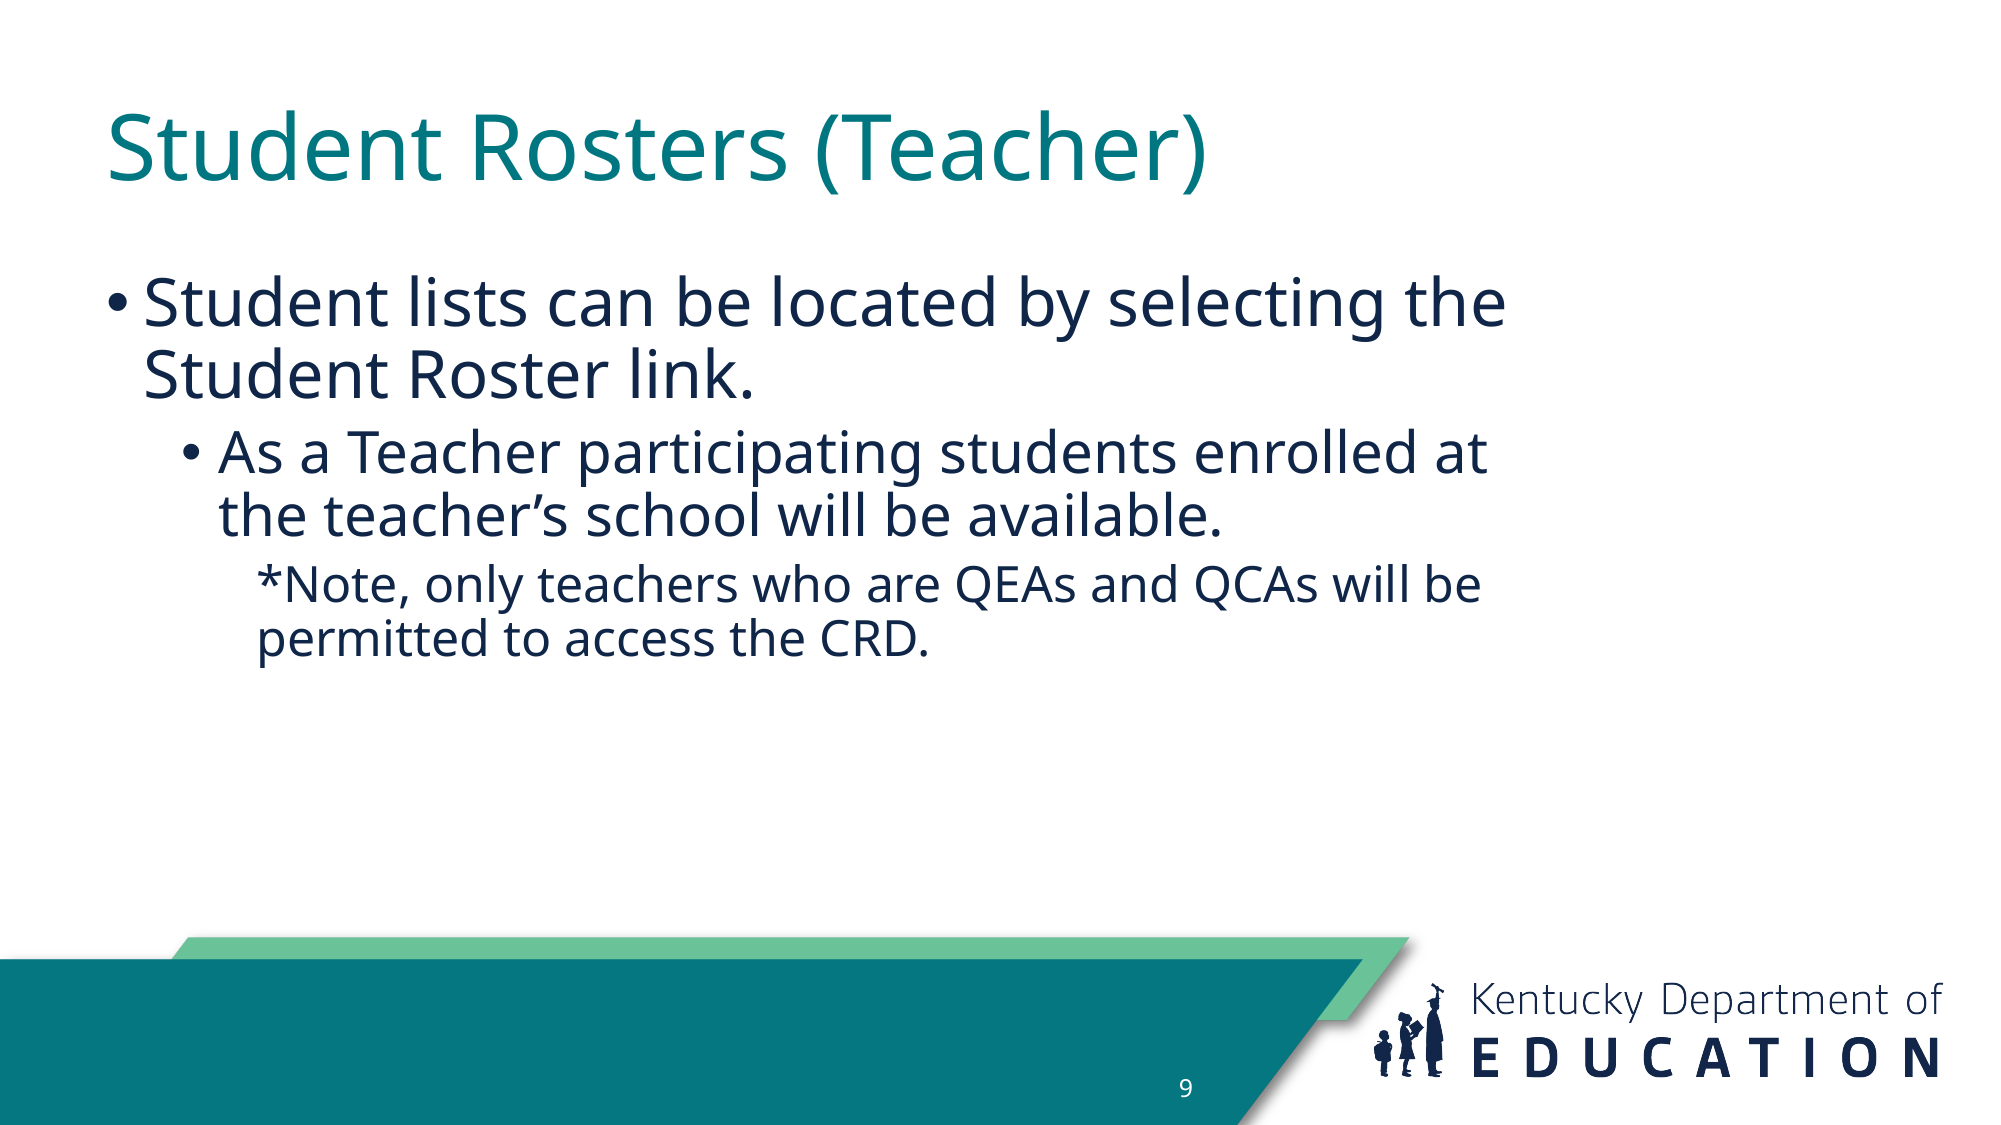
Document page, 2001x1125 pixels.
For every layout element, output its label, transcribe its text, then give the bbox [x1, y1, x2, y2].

title Student Rosters (Teacher) [91, 42, 1502, 259]
picture [0, 0, 2001, 1125]
list Student lists can be located by selecting the Student Roster link. As a Teacher participating students enrolled at the teacher’s school will be available. *Note, only teachers who are QEAs and QCAs will be permitted to access the CRD. [91, 261, 1599, 1066]
